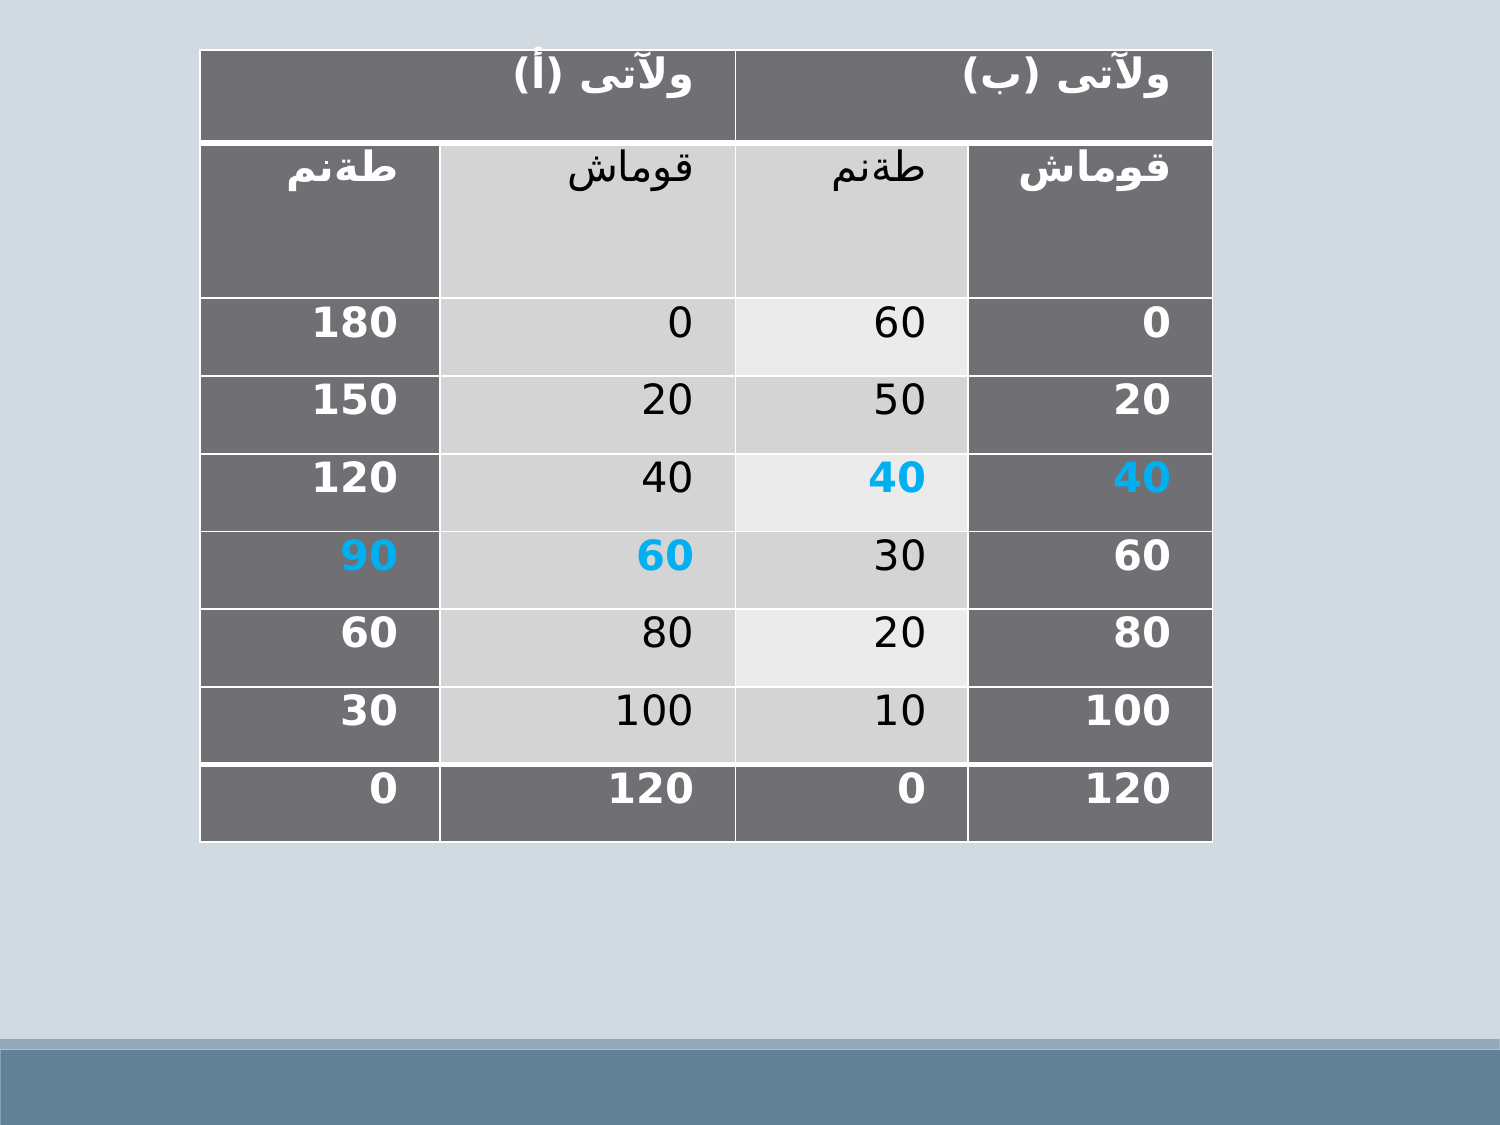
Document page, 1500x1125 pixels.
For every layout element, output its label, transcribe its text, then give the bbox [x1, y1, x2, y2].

table_cell 10 [736, 688, 967, 762]
table_cell 60 [736, 299, 967, 375]
table_cell 60 [201, 610, 439, 686]
table_cell 40 [736, 455, 967, 531]
table_cell 20 [441, 377, 735, 453]
table_cell 0 [969, 299, 1212, 375]
table_header ولآتى (ب) [736, 51, 1212, 140]
table_cell 60 [441, 532, 735, 608]
table_cell 40 [969, 455, 1212, 531]
table_cell 40 [441, 455, 735, 531]
table_cell 20 [736, 610, 967, 686]
table_cell 20 [969, 377, 1212, 453]
table_cell 100 [969, 688, 1212, 762]
table_cell طةنم [736, 146, 967, 297]
table_cell 120 [441, 767, 735, 841]
table_cell 80 [441, 610, 735, 686]
table_cell 50 [736, 377, 967, 453]
table_cell 0 [736, 767, 967, 841]
table_cell 90 [201, 532, 439, 608]
table_cell 0 [441, 299, 735, 375]
table_cell 60 [969, 532, 1212, 608]
table_cell قوماش [441, 146, 735, 297]
table_cell قوماش [969, 146, 1212, 297]
table_cell 100 [441, 688, 735, 762]
table_cell 80 [969, 610, 1212, 686]
table_cell 30 [201, 688, 439, 762]
table_cell 150 [201, 377, 439, 453]
table_cell 120 [969, 767, 1212, 841]
table_cell 120 [201, 455, 439, 531]
table_header ولآتى (أ) [201, 51, 735, 140]
table_cell طةنم [201, 146, 439, 297]
table_cell 30 [736, 532, 967, 608]
table_cell 0 [201, 767, 439, 841]
table_cell 180 [201, 299, 439, 375]
